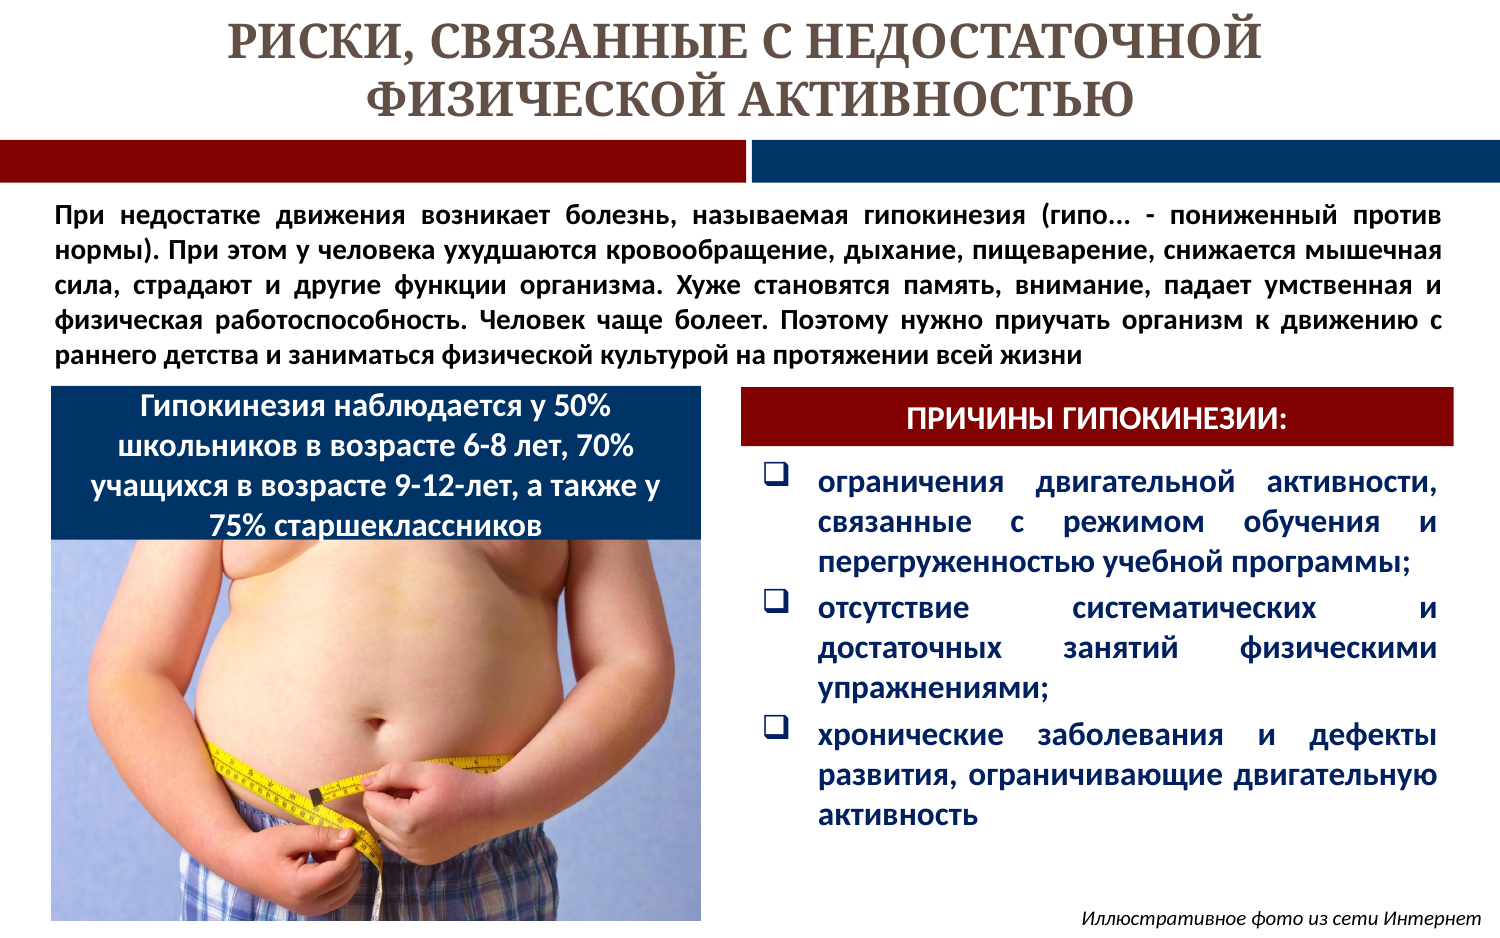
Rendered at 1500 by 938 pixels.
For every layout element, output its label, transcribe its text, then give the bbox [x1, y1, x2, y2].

text_box Иллюстративное фото из сети Интернет [743, 896, 1497, 937]
text_box [0, 138, 748, 185]
picture [50, 536, 702, 921]
text_box ограничения двигательной активности, связанные с режимом обучения и перегруженностью учебной программы; отсутствие систематических и достаточных занятий физическими упражнениями; хронические заболевания и дефекты развития, ограничивающие двигательную активность [746, 451, 1454, 847]
text_box [750, 138, 1500, 185]
list ПРИЧИНЫ ГИПОКИНЕЗИИ: [739, 385, 1456, 448]
title РИСКИ, СВЯЗАННЫЕ С НЕДОСТАТОЧНОЙ ФИЗИЧЕСКОЙ АКТИВНОСТЬЮ [76, 0, 1427, 140]
list При недостатке движения возникает болезнь, называемая гипокинезия (гипо... - пониженный против нормы). При этом у человека ухудшаются кровообращение, дыхание, пищеварение, снижается мышечная сила, страдают и другие функции организма. Хуже становятся память, внимание, падает умственная и физическая работоспособность. Человек чаще болеет. Поэтому нужно приучать организм к движению с раннего детства и заниматься физической культурой на протяжении всей жизни [39, 187, 1459, 457]
text_box Гипокинезия наблюдается у 50% школьников в возрасте 6-8 лет, 70% учащихся в возрасте 9-12-лет, а также у 75% старшеклассников [49, 384, 703, 536]
